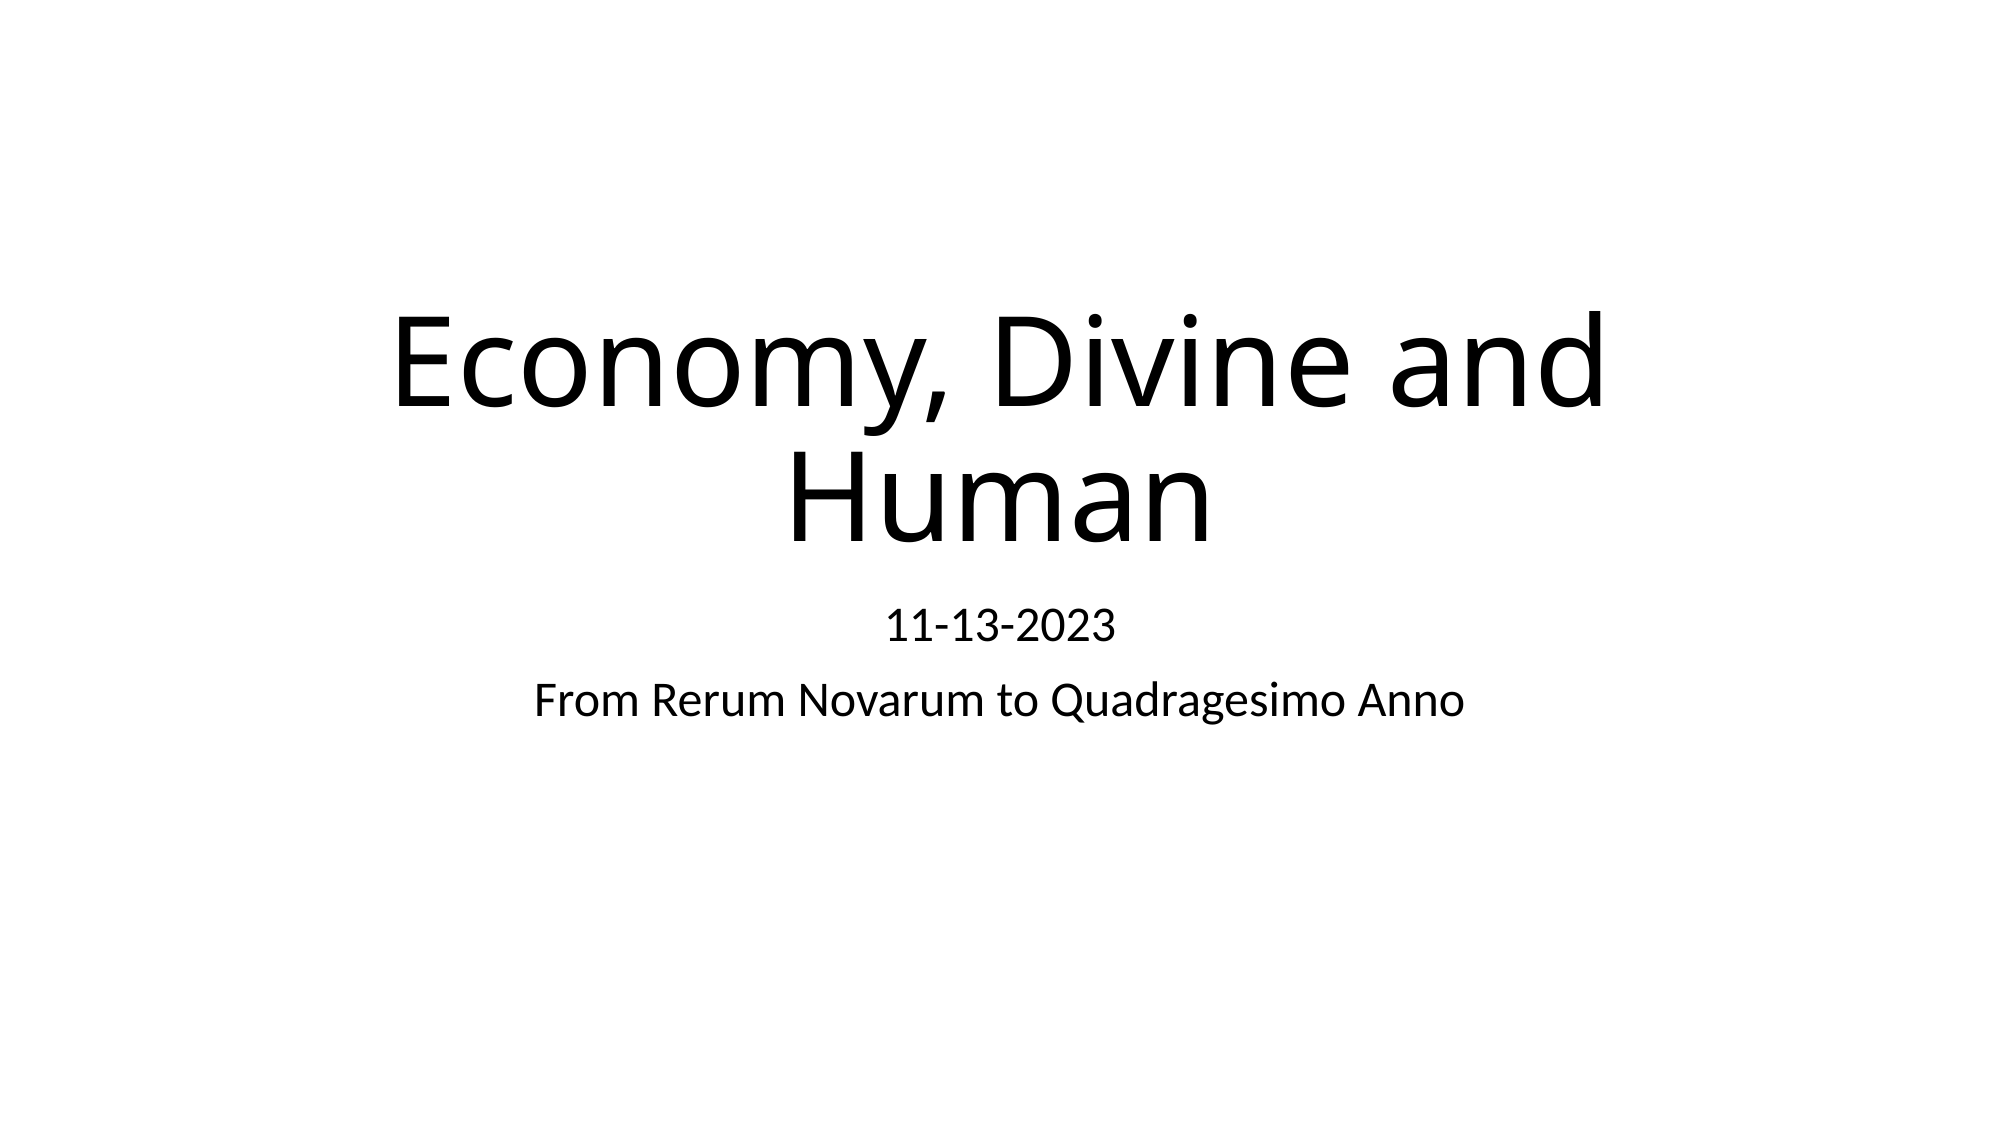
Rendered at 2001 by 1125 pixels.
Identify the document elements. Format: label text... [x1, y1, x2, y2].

subtitle 11-13-2023 From Rerum Novarum to Quadragesimo Anno [249, 590, 1750, 863]
title Economy, Divine and Human [249, 184, 1750, 576]
